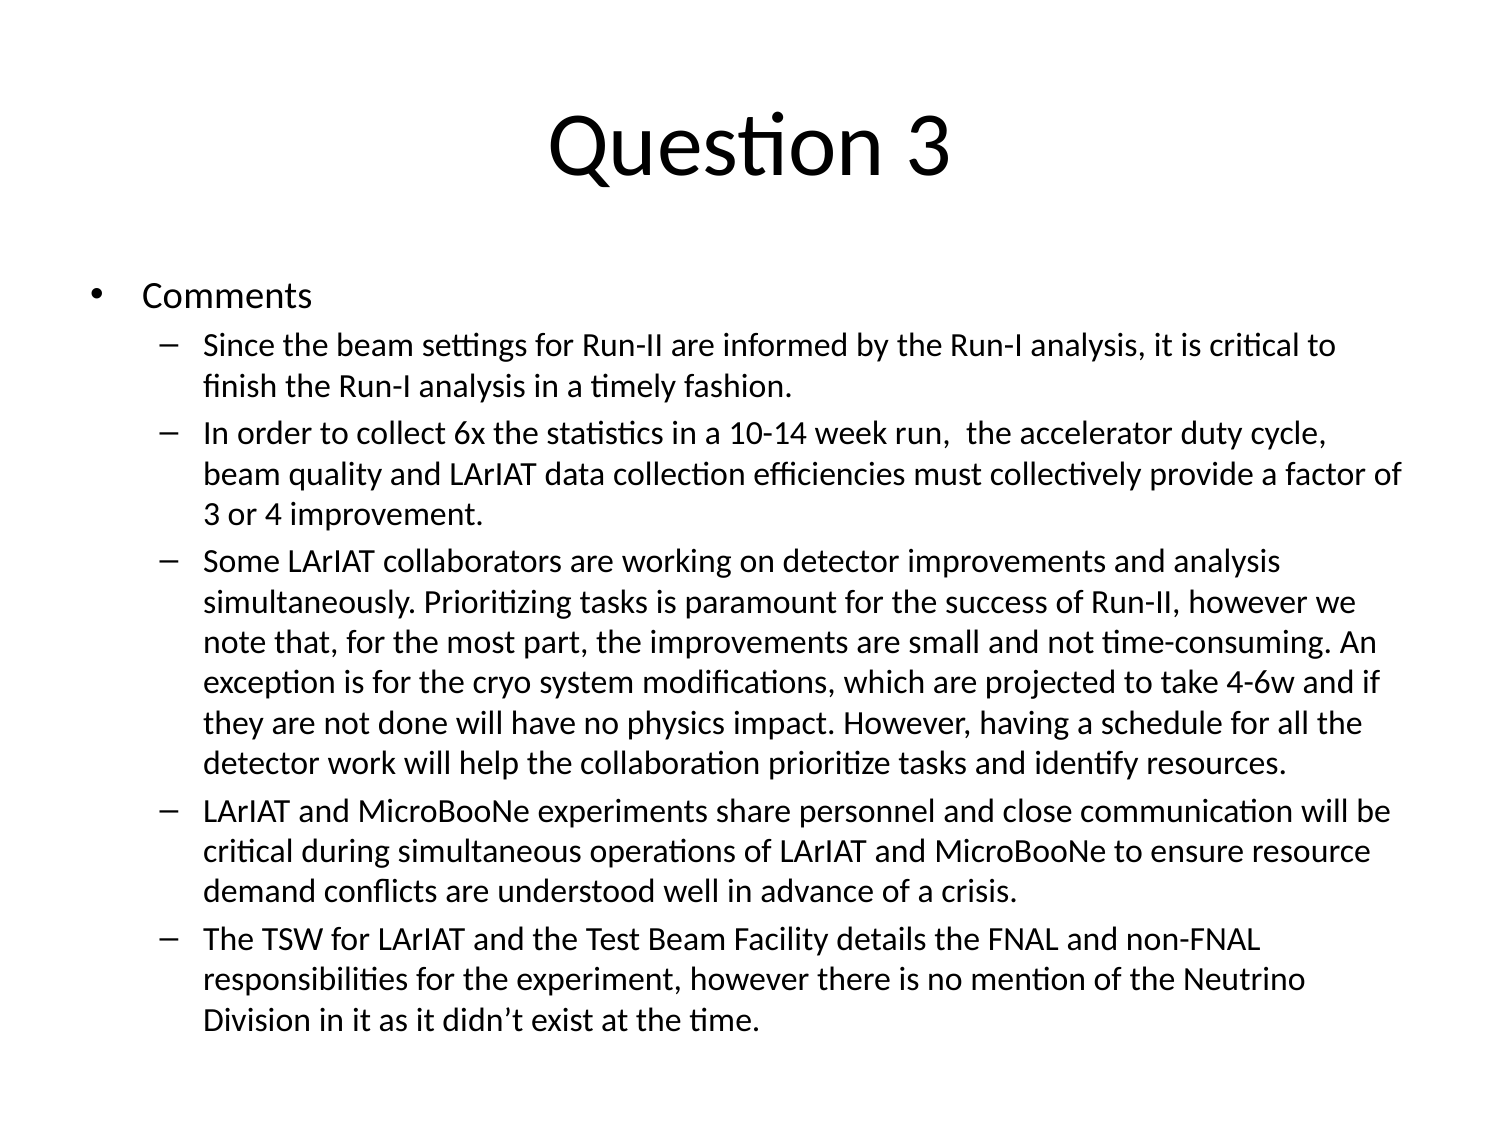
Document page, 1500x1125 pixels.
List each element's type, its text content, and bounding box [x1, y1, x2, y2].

list Comments Since the beam settings for Run-II are informed by the Run-I analysis, it is critical to finish the Run-I analysis in a timely fashion. In order to collect 6x the statistics in a 10-14 week run, the accelerator duty cycle, beam quality and LArIAT data collection efficiencies must collectively provide a factor of 3 or 4 improvement. Some LArIAT collaborators are working on detector improvements and analysis simultaneously. Prioritizing tasks is paramount for the success of Run-II, however we note that, for the most part, the improvements are small and not time-consuming. An exception is for the cryo system modifications, which are projected to take 4-6w and if they are not done will have no physics impact. However, having a schedule for all the detector work will help the collaboration prioritize tasks and identify resources. LArIAT and MicroBooNe experiments share personnel and close communication will be critical during simultaneous operations of LArIAT and MicroBooNe to ensure resource demand conflicts are understood well in advance of a crisis. The TSW for LArIAT and the Test Beam Facility details the FNAL and non-FNAL responsibilities for the experiment, however there is no mention of the Neutrino Division in it as it didn’t exist at the time. [75, 262, 1425, 1064]
title Question 3 [75, 45, 1425, 233]
